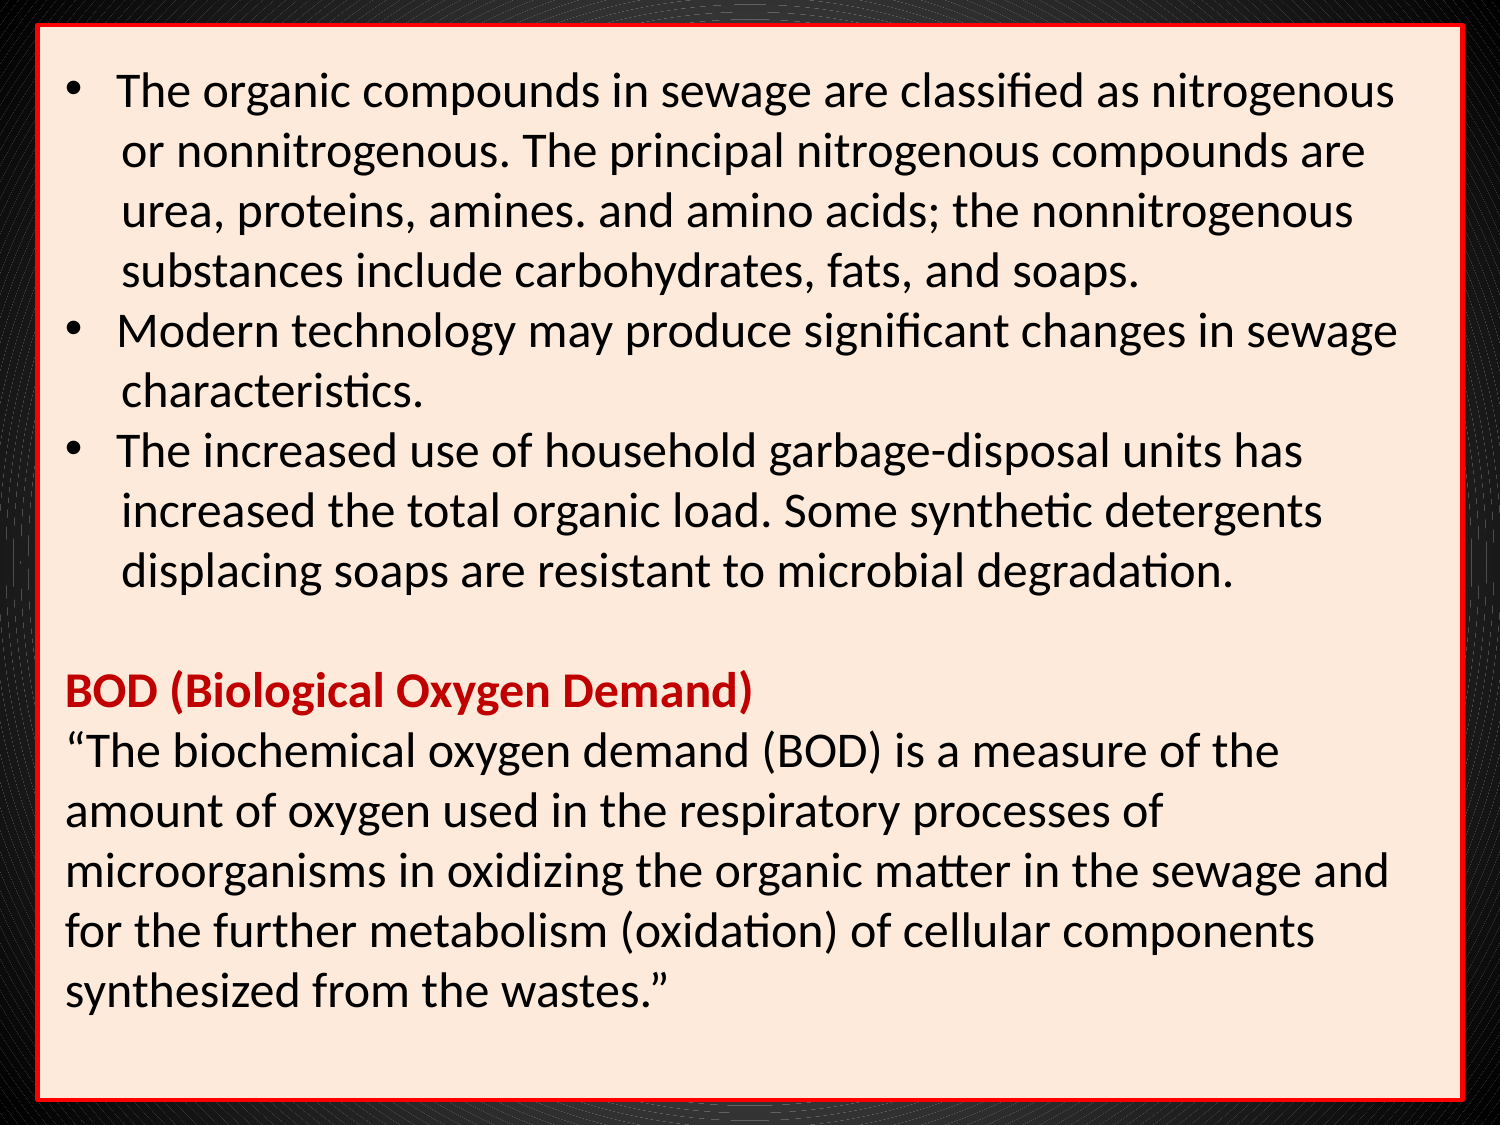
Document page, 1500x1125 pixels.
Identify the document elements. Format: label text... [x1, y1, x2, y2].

text_box [35, 23, 1464, 1102]
text_box The organic compounds in sewage are classified as nitrogenous or nonnitrogenous. The principal nitrogenous compounds are urea, proteins, amines. and amino acids; the nonnitrogenous substances include carbohydrates, fats, and soaps. Modern technology may produce significant changes in sewage characteristics. The increased use of household garbage-disposal units has increased the total organic load. Some synthetic detergents displacing soaps are resistant to microbial degradation. BOD (Biological Oxygen Demand) “The biochemical oxygen demand (BOD) is a measure of the amount of oxygen used in the respiratory processes of microorganisms in oxidizing the organic matter in the sewage and for the further metabolism (oxidation) of cellular components synthesized from the wastes.” [50, 49, 1450, 1025]
